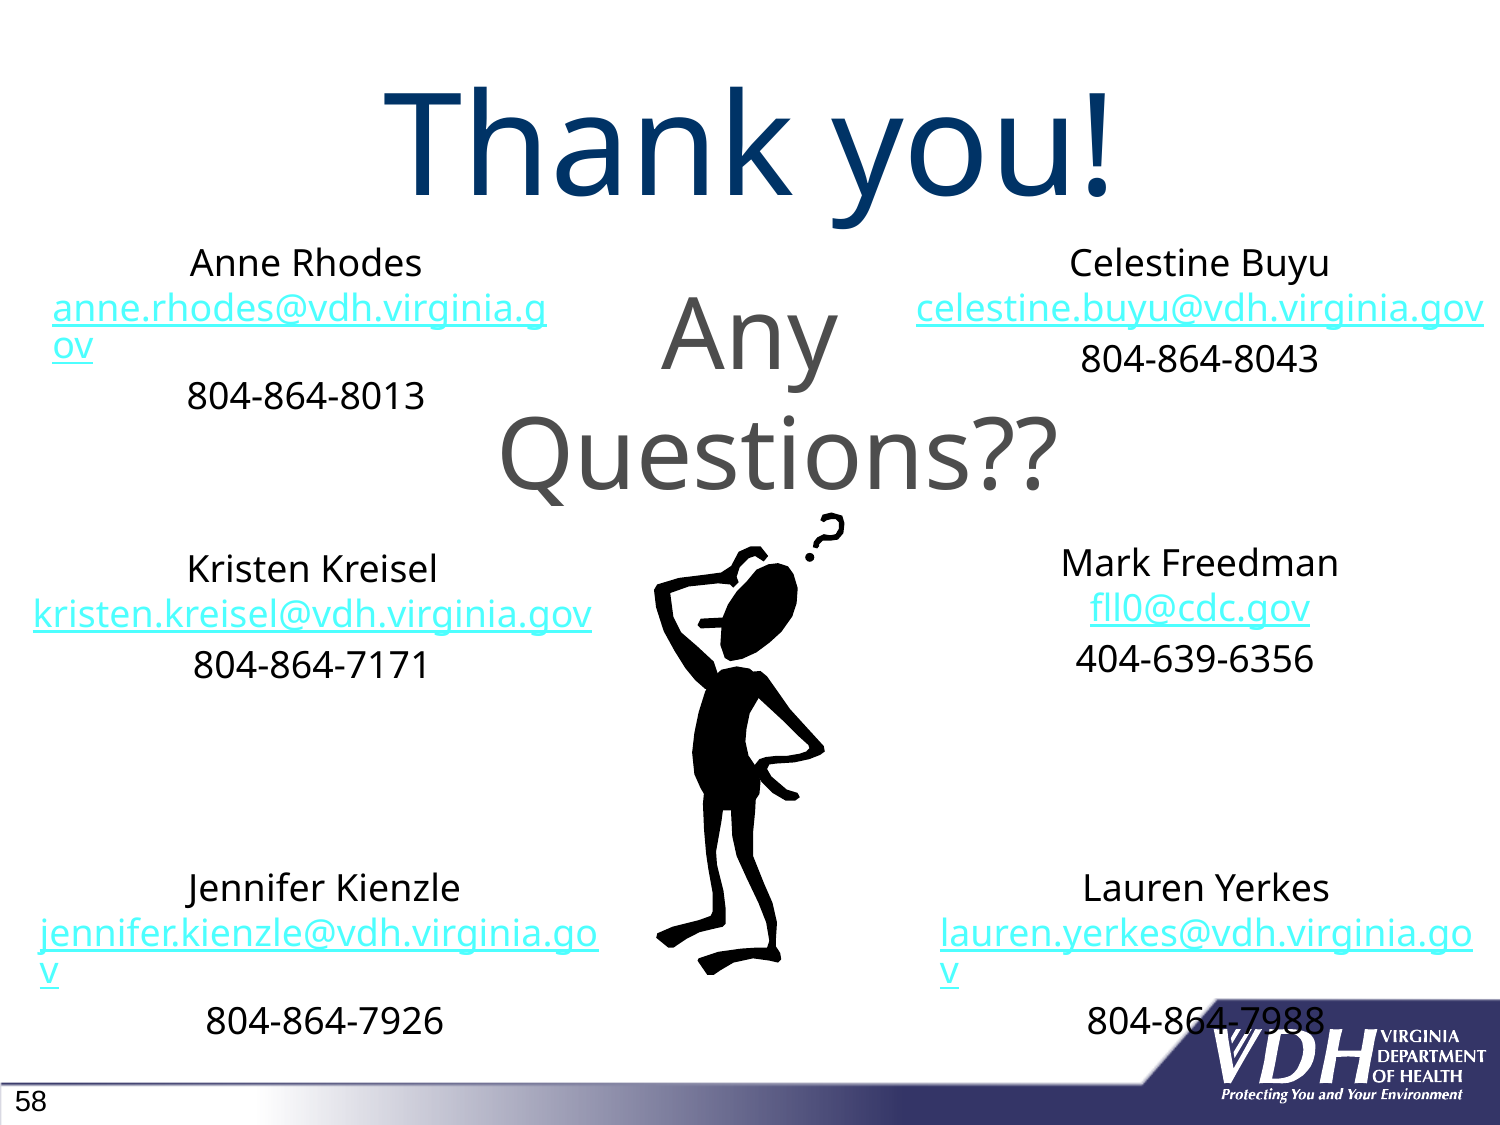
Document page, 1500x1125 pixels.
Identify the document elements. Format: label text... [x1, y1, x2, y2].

title Thank you! [74, 44, 1426, 233]
text_box Celestine Buyu celestine.buyu@vdh.virginia.gov 804-864-8043 [899, 231, 1500, 388]
text_box Anne Rhodes anne.rhodes@vdh.virginia.gov 804-864-8013 [37, 231, 575, 388]
list Any Questions?? [387, 262, 1113, 513]
text_box Kristen Kreisel kristen.kreisel@vdh.virginia.gov 804-864-7171 [12, 537, 613, 694]
text_box Lauren Yerkes lauren.yerkes@vdh.virginia.gov 804-864-7988 [924, 856, 1488, 1013]
text_box Jennifer Kienzle jennifer.kienzle@vdh.virginia.gov 804-864-7926 [24, 856, 625, 1013]
text_box Mark Freedman fll0@cdc.gov 404-639-6356 [1037, 531, 1363, 688]
picture [653, 512, 845, 976]
